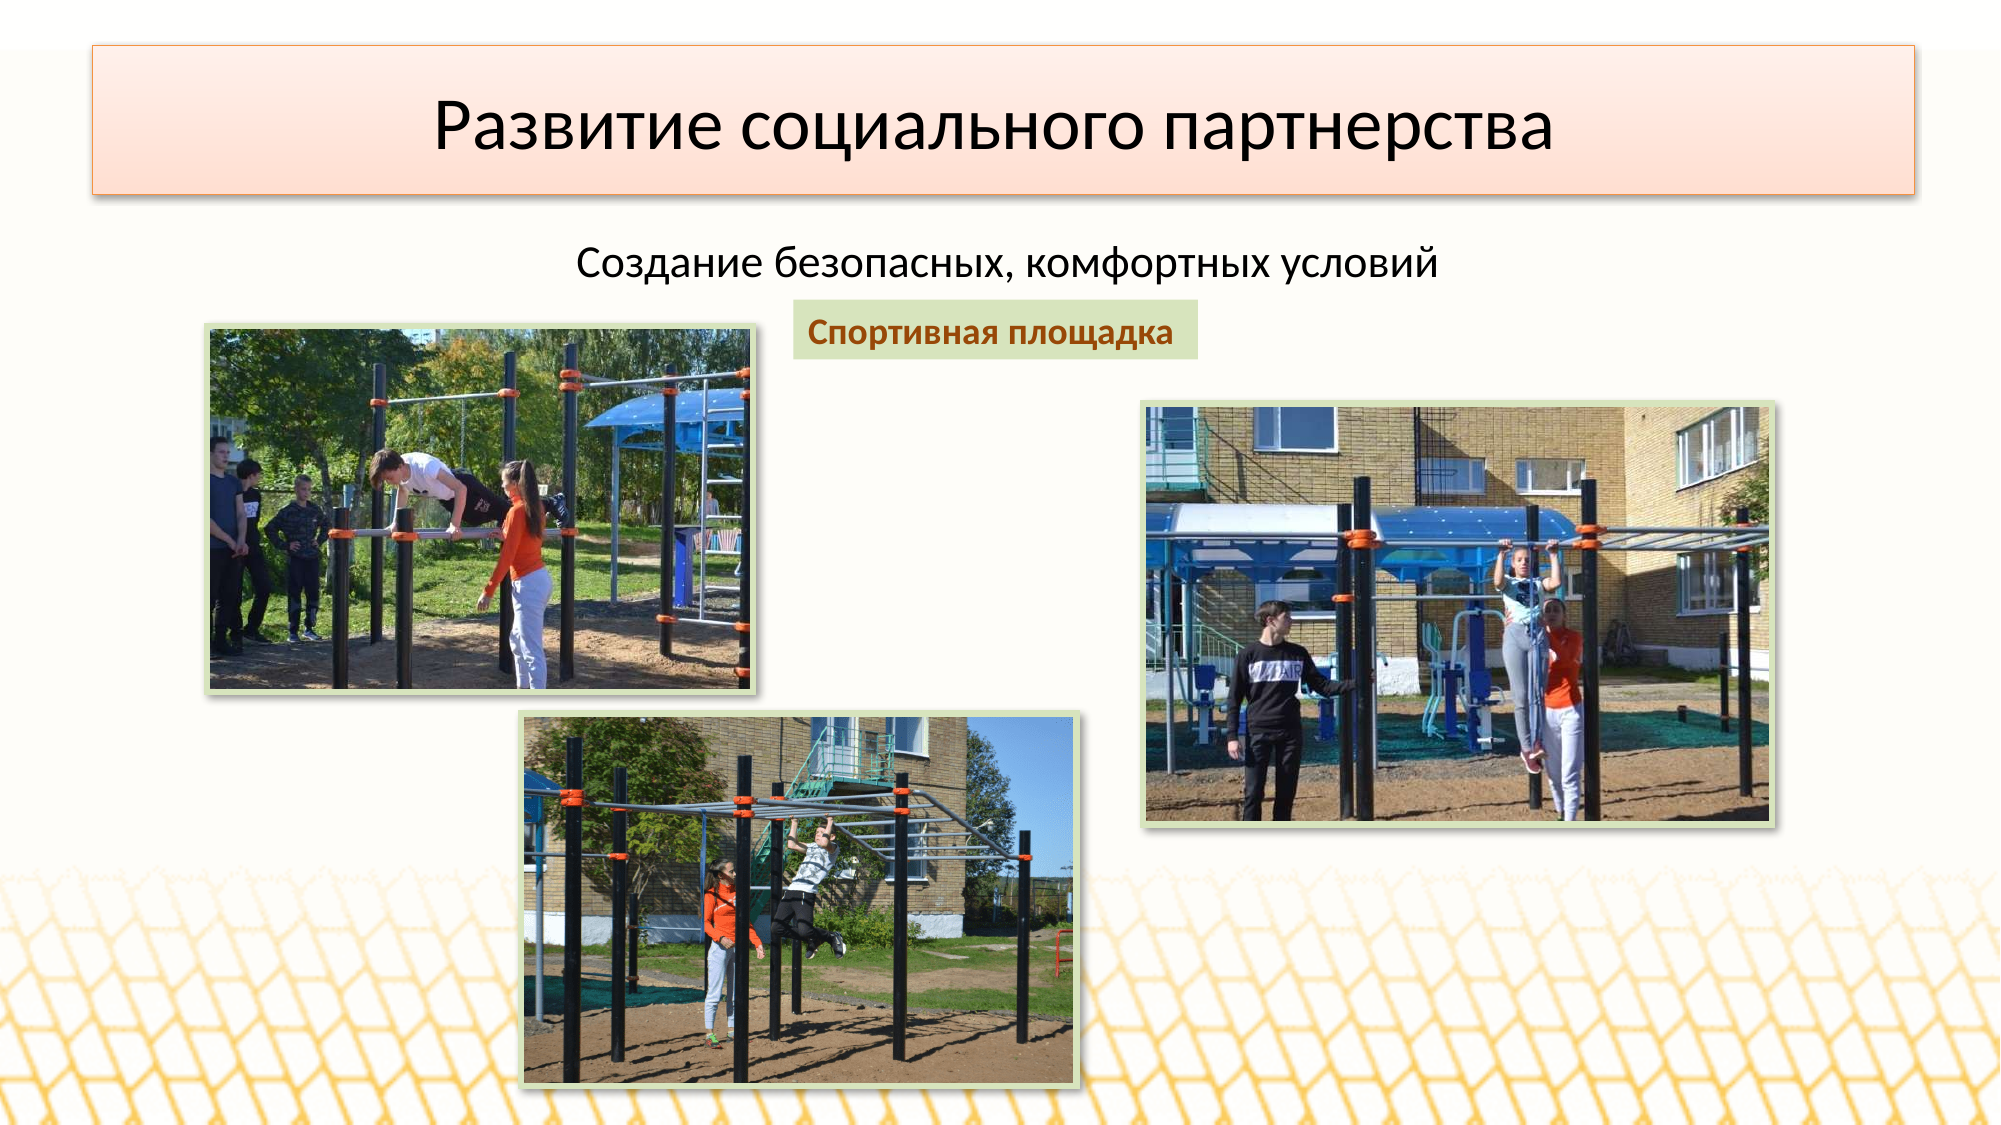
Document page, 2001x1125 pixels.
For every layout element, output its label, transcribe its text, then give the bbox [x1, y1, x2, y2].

picture [0, 0, 2001, 1125]
text_box Спортивная площадка [793, 299, 1198, 360]
text_box Развитие социального партнерства [92, 45, 1915, 195]
text_box Создание безопасных, комфортных условий [122, 171, 1895, 347]
